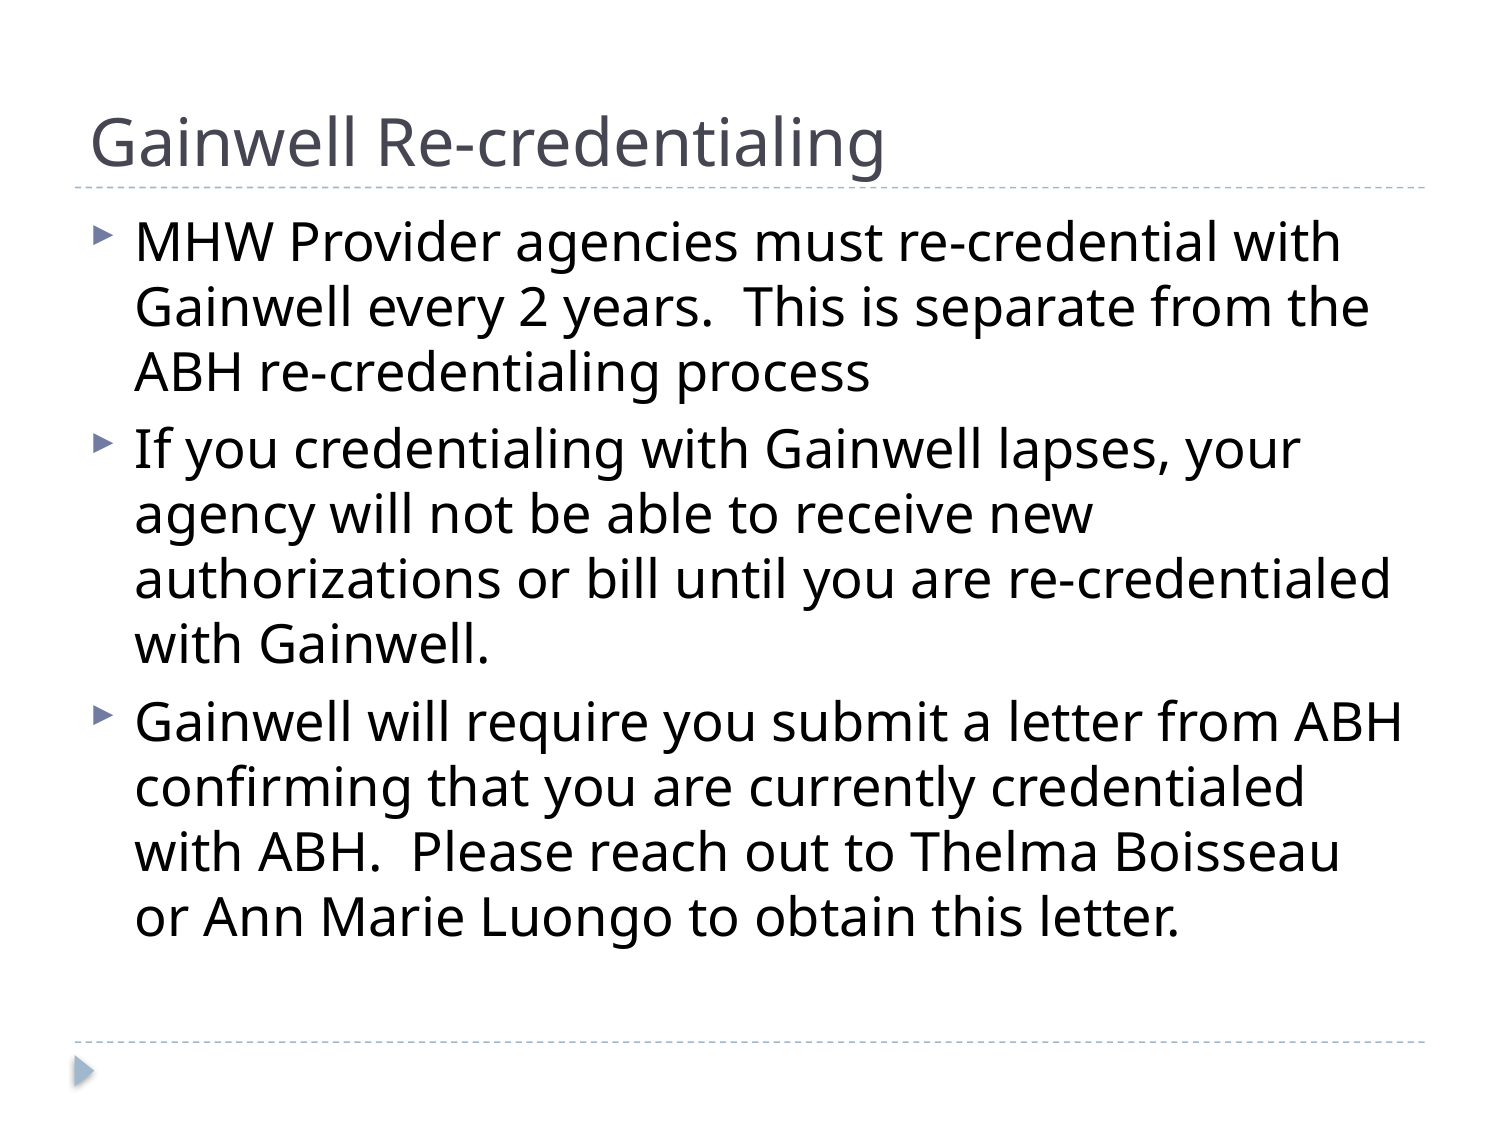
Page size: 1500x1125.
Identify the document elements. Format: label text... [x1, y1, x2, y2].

title Gainwell Re-credentialing [75, 24, 1425, 188]
list MHW Provider agencies must re-credential with Gainwell every 2 years. This is separate from the ABH re-credentialing process If you credentialing with Gainwell lapses, your agency will not be able to receive new authorizations or bill until you are re-credentialed with Gainwell. Gainwell will require you submit a letter from ABH confirming that you are currently credentialed with ABH. Please reach out to Thelma Boisseau or Ann Marie Luongo to obtain this letter. [75, 200, 1425, 1010]
